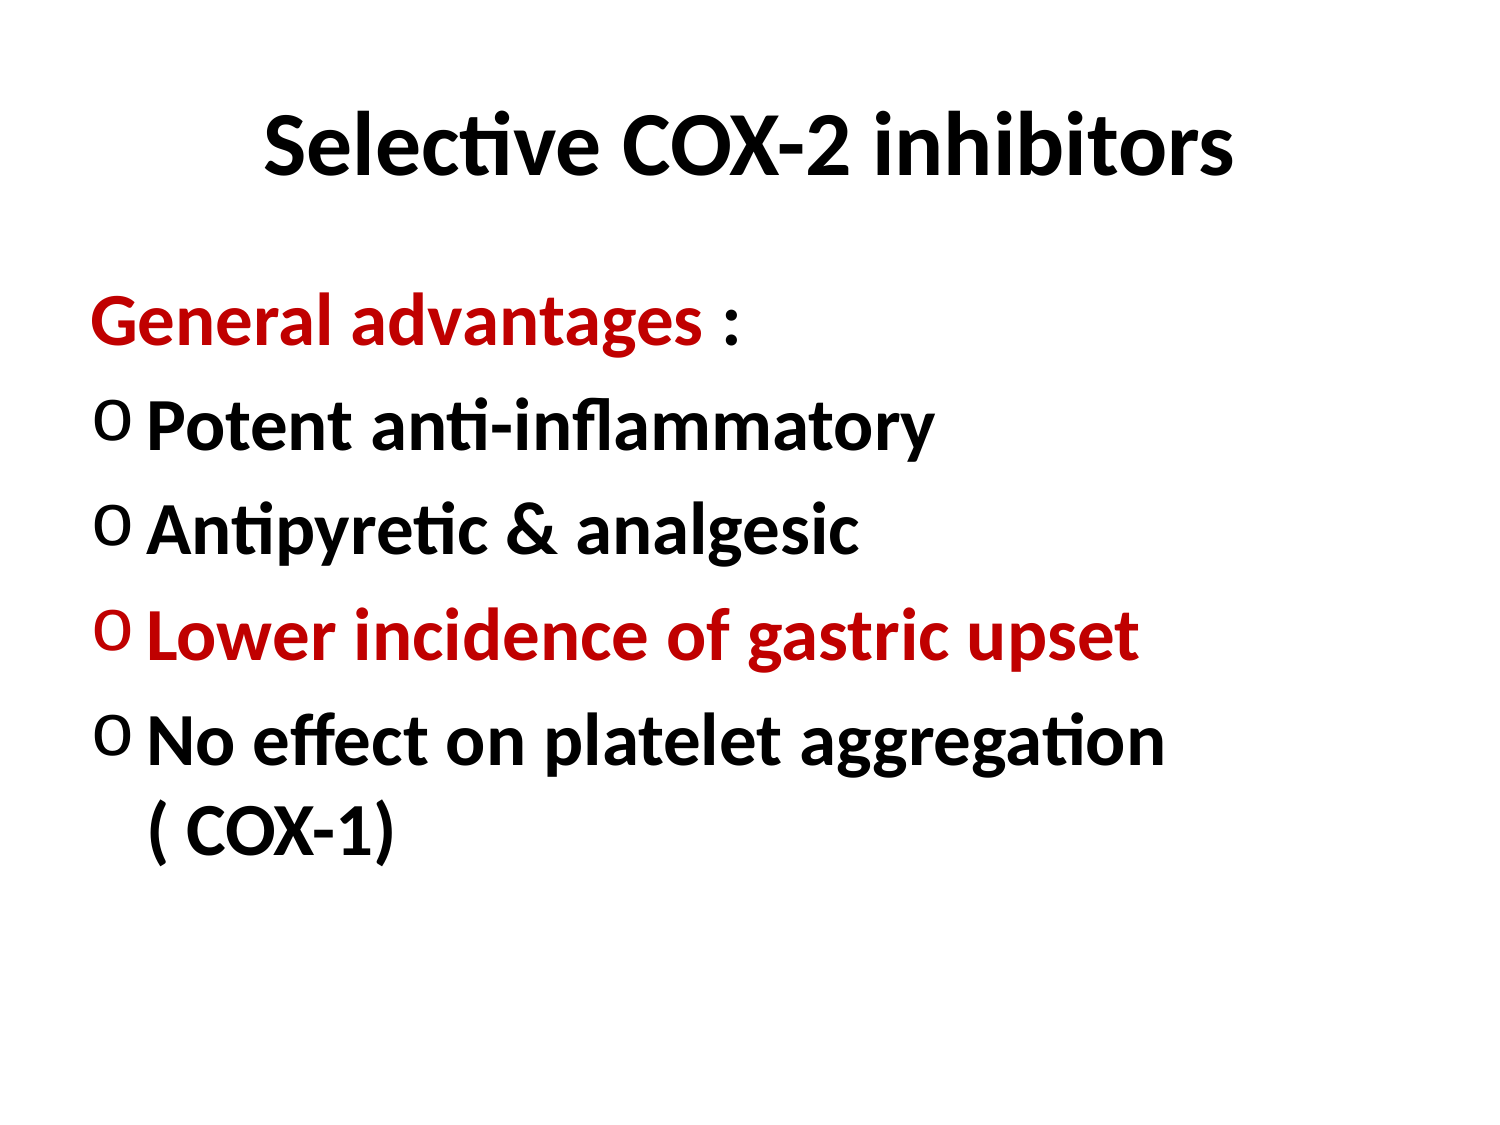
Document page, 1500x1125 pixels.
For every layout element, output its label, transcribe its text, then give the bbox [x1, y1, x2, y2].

title Selective COX-2 inhibitors [75, 45, 1425, 233]
list General advantages : Potent anti-inflammatory Antipyretic & analgesic Lower incidence of gastric upset No effect on platelet aggregation ( COX-1) [75, 262, 1300, 1062]
